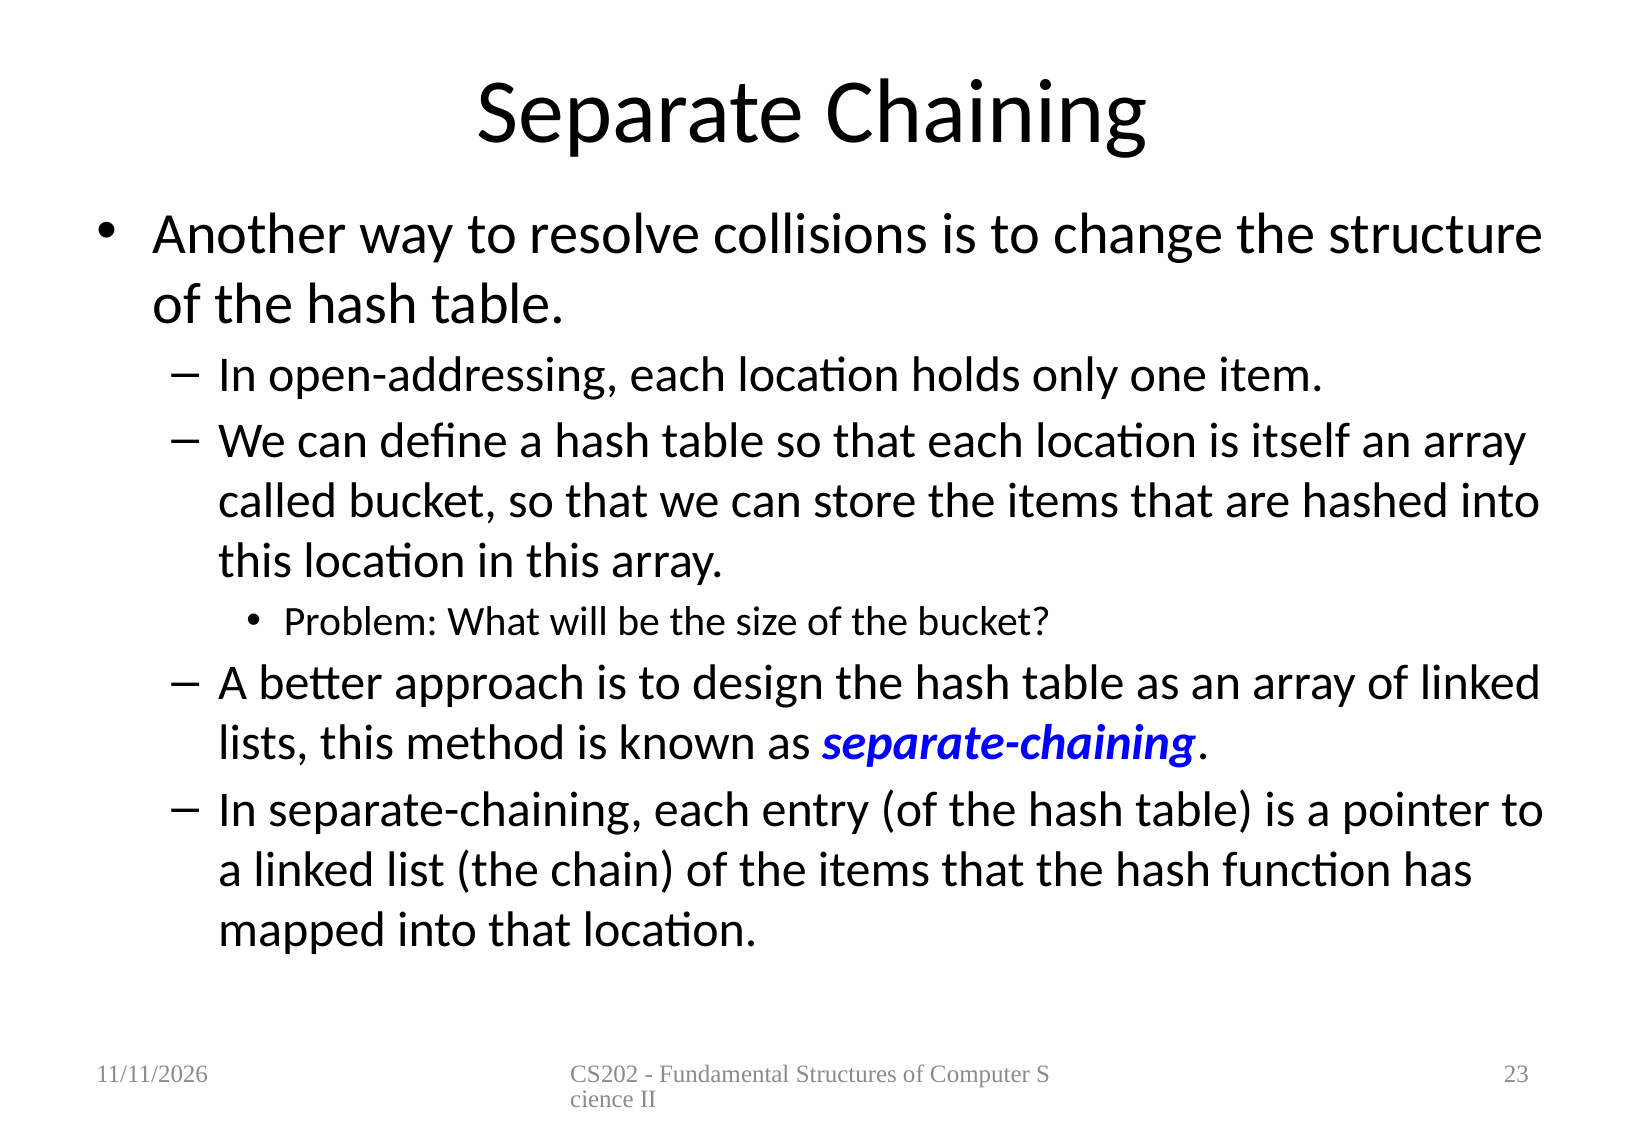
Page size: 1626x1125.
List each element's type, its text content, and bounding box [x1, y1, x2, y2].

list Another way to resolve collisions is to change the structure of the hash table. In open-addressing, each location holds only one item. We can define a hash table so that each location is itself an array called bucket, so that we can store the items that are hashed into this location in this array. Problem: What will be the size of the bucket? A better approach is to design the hash table as an array of linked lists, this method is known as separate-chaining. In separate-chaining, each entry (of the hash table) is a pointer to a linked list (the chain) of the items that the hash function has mapped into that location. [81, 187, 1588, 1005]
footer CS202 - Fundamental Structures of Computer Science II [555, 1042, 1070, 1103]
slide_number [81, 1042, 461, 1103]
slide_number 23 [1164, 1042, 1544, 1103]
title Separate Chaining [81, 37, 1544, 175]
